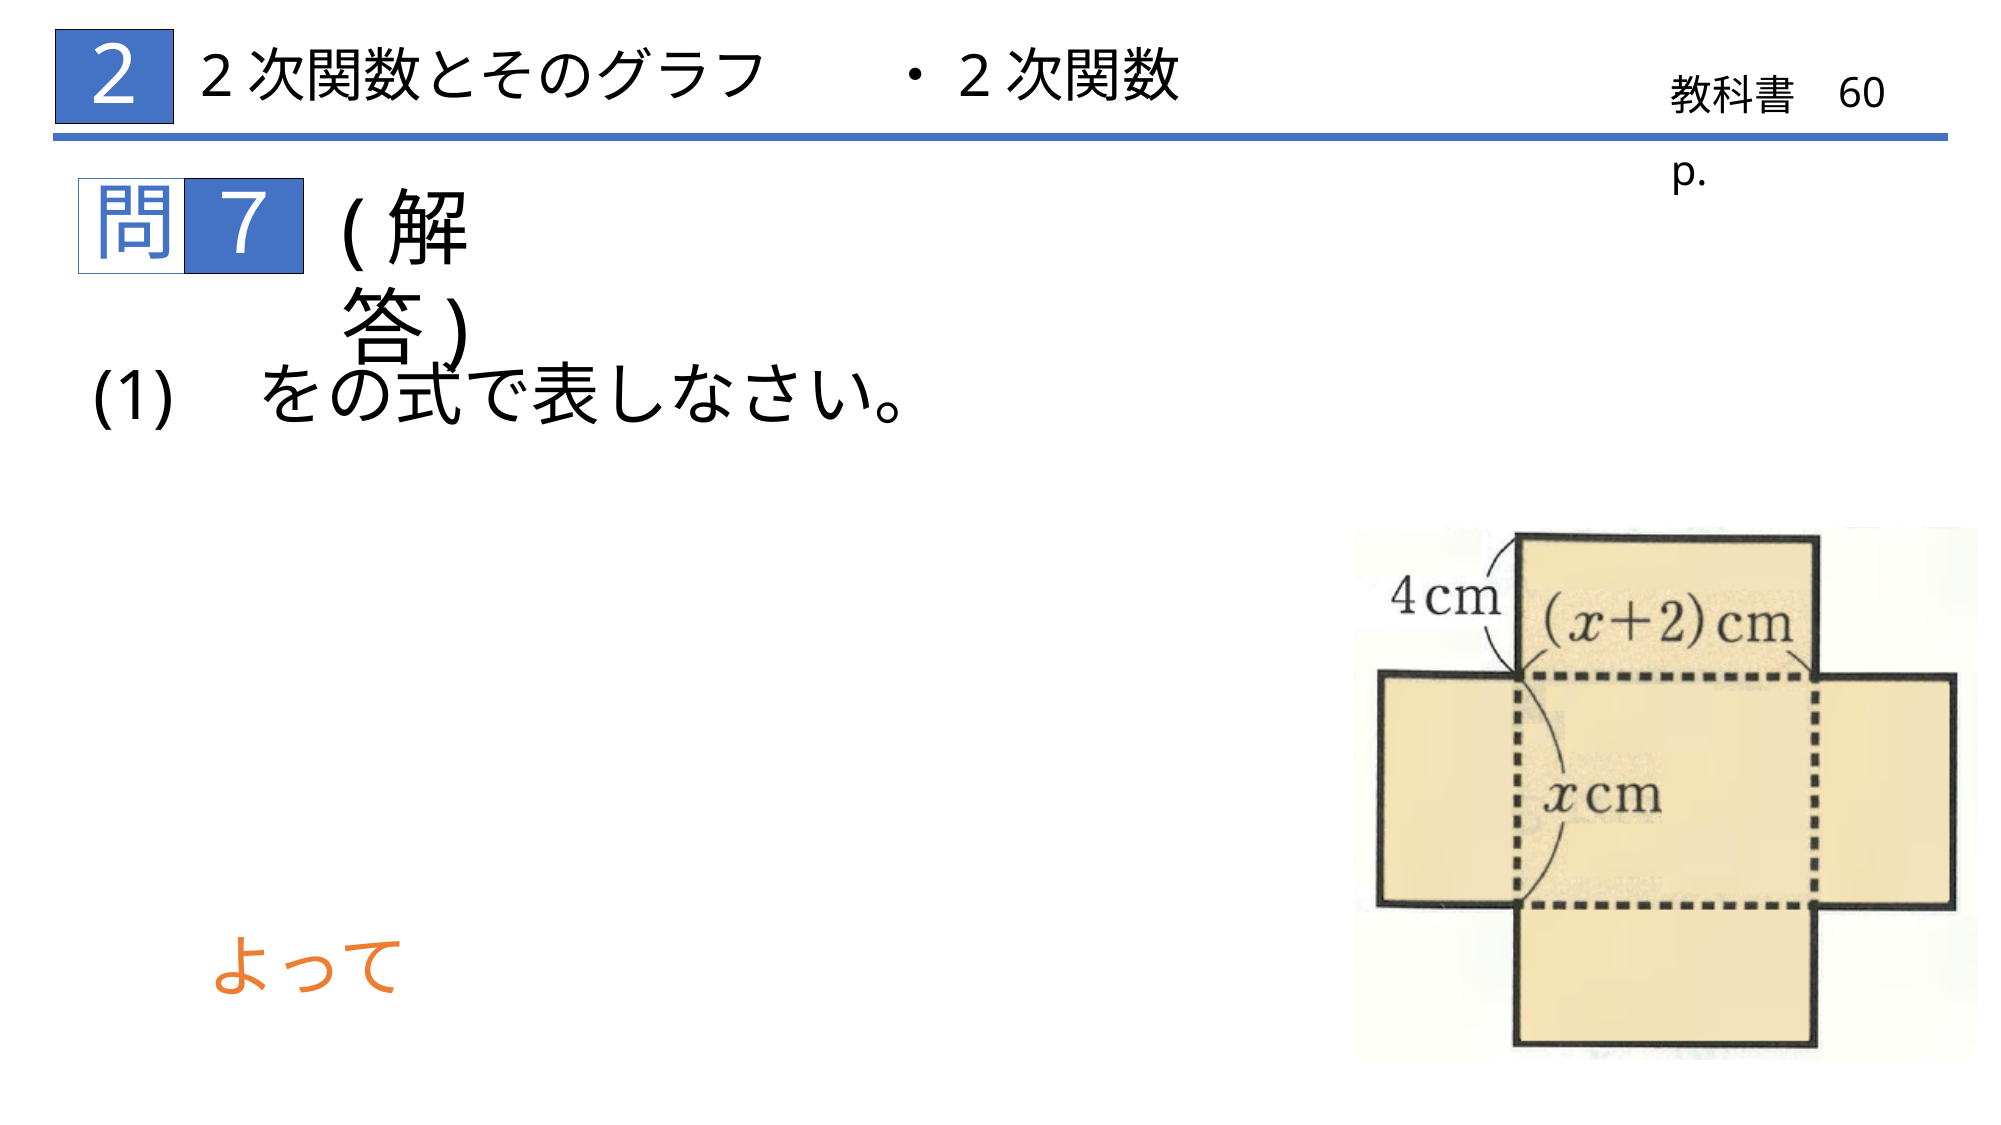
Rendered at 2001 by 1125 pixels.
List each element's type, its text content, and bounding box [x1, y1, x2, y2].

list 60 [1823, 33, 1922, 128]
picture [1354, 526, 1978, 1060]
list ７ [184, 178, 304, 274]
title 2次関数とそのグラフ ・2次関数 [184, 29, 1260, 127]
list 2 [55, 29, 174, 124]
text_box (解答) [326, 167, 575, 383]
